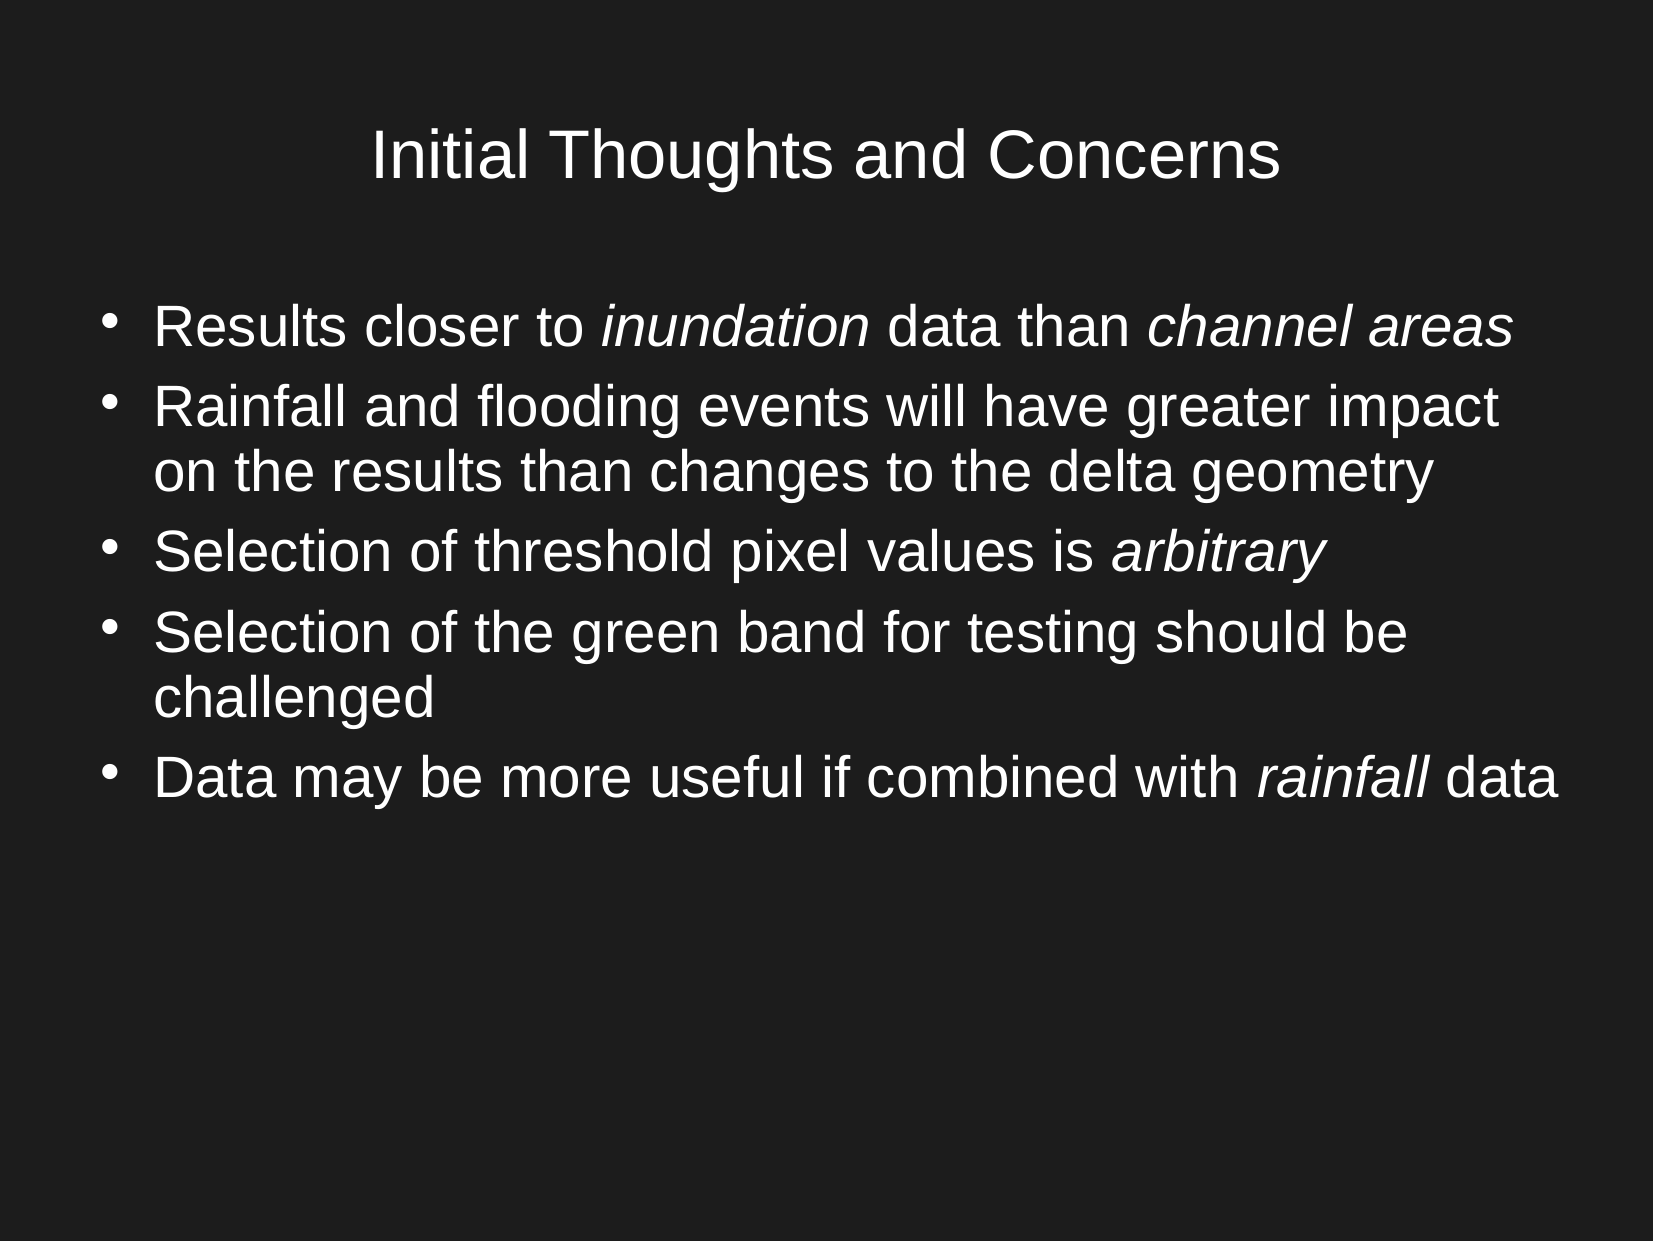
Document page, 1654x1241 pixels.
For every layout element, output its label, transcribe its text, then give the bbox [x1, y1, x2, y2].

title Initial Thoughts and Concerns [82, 49, 1571, 257]
list Results closer to inundation data than channel areas Rainfall and flooding events will have greater impact on the results than changes to the delta geometry Selection of threshold pixel values is arbitrary Selection of the green band for testing should be challenged Data may be more useful if combined with rainfall data [82, 290, 1571, 1110]
